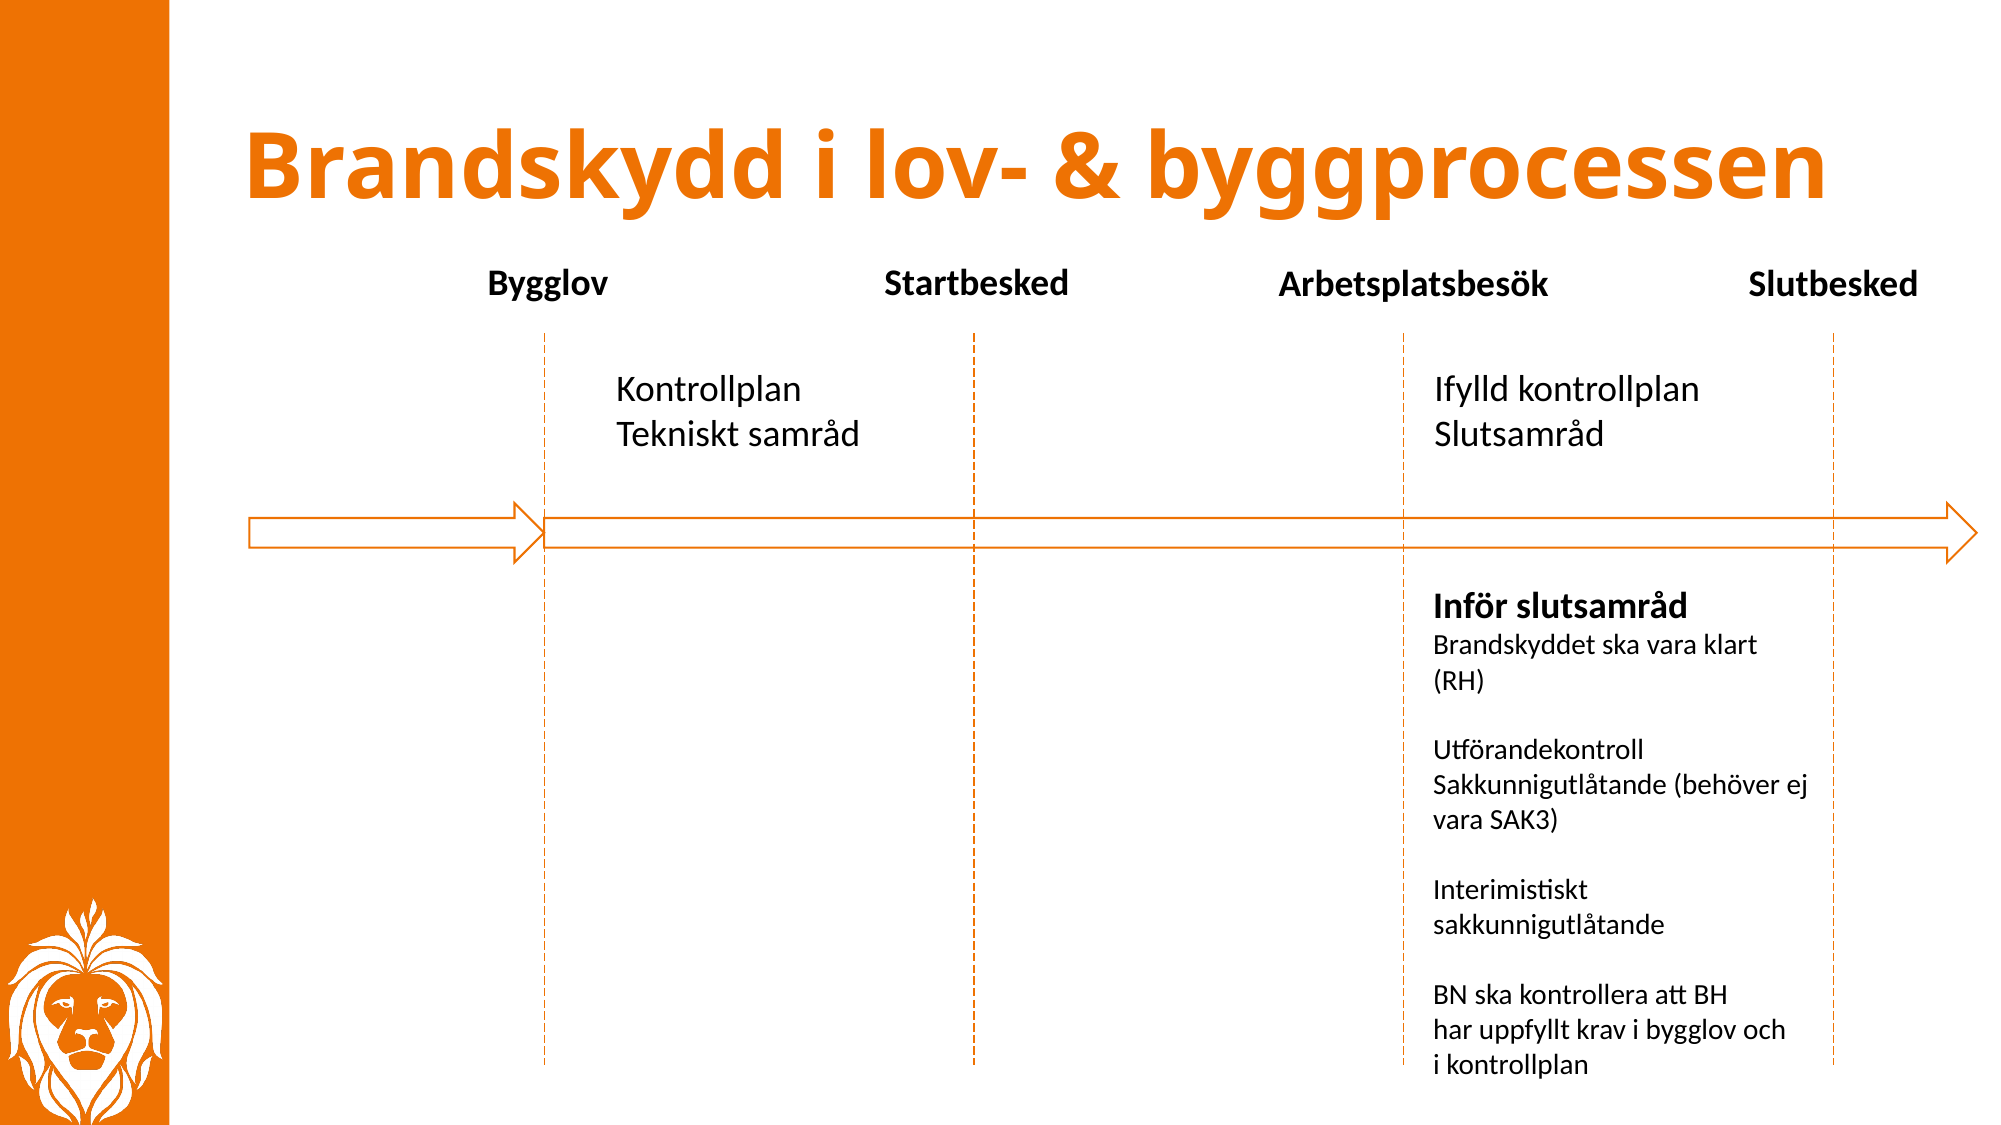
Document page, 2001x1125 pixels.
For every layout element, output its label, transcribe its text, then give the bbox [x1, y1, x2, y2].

text_box [1834, 500, 1979, 565]
text_box Ifylld kontrollplan Slutsamråd [1419, 356, 1818, 462]
text_box [975, 516, 1403, 549]
text_box Kontrollplan Tekniskt samråd [601, 356, 914, 462]
text_box Inför slutsamråd Brandskyddet ska vara klart (RH) Utförandekontroll Sakkunnigutlåtande (behöver ej vara SAK3) Interimistiskt sakkunnigutlåtande BN ska kontrollera att BH har uppfyllt krav i bygglov och i kontrollplan [1418, 573, 1827, 1125]
text_box [248, 500, 544, 565]
title Brandskydd i lov- & byggprocessen [227, 59, 1953, 278]
text_box Bygglov [431, 250, 665, 311]
text_box [545, 516, 973, 549]
text_box Slutbesked [1718, 251, 1950, 311]
text_box Startbesked [860, 250, 1094, 356]
text_box Arbetsplatsbesök [1245, 251, 1582, 312]
text_box [1404, 516, 1833, 549]
